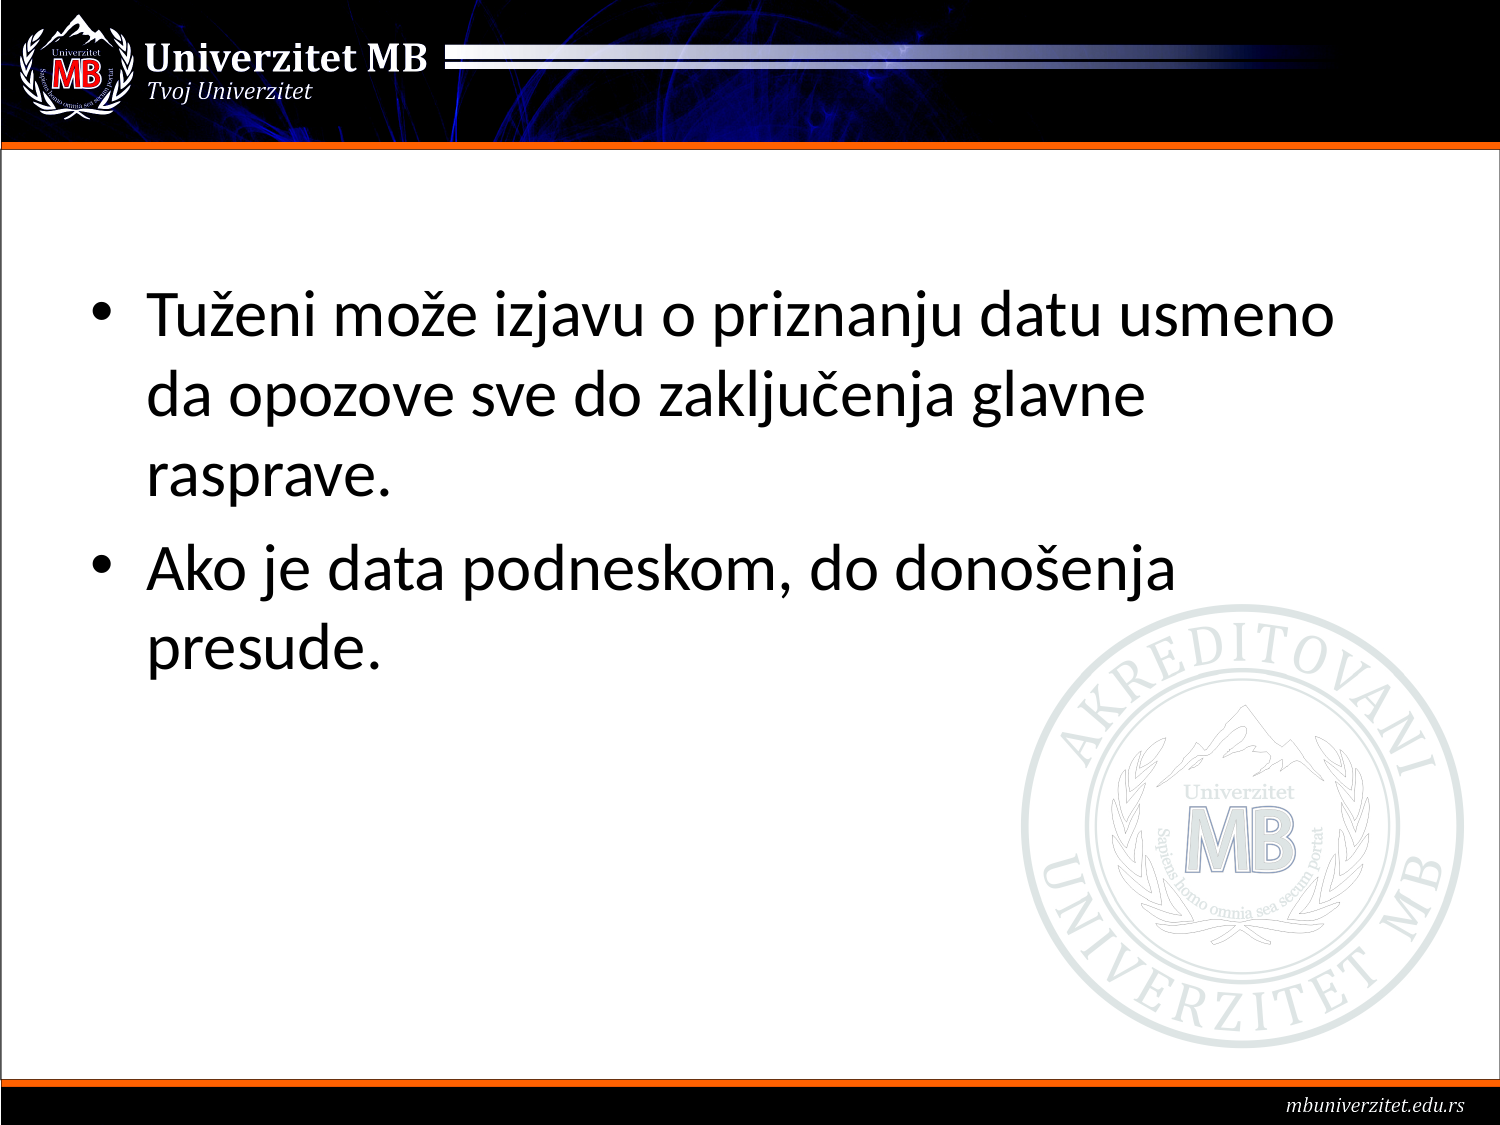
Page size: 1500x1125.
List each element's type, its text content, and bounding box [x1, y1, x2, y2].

picture [0, 0, 1500, 1125]
list Tuženi može izjavu o priznanju datu usmeno da opozove sve do zaključenja glavne rasprave. Ako je data podneskom, do donošenja presude. [75, 262, 1425, 1005]
